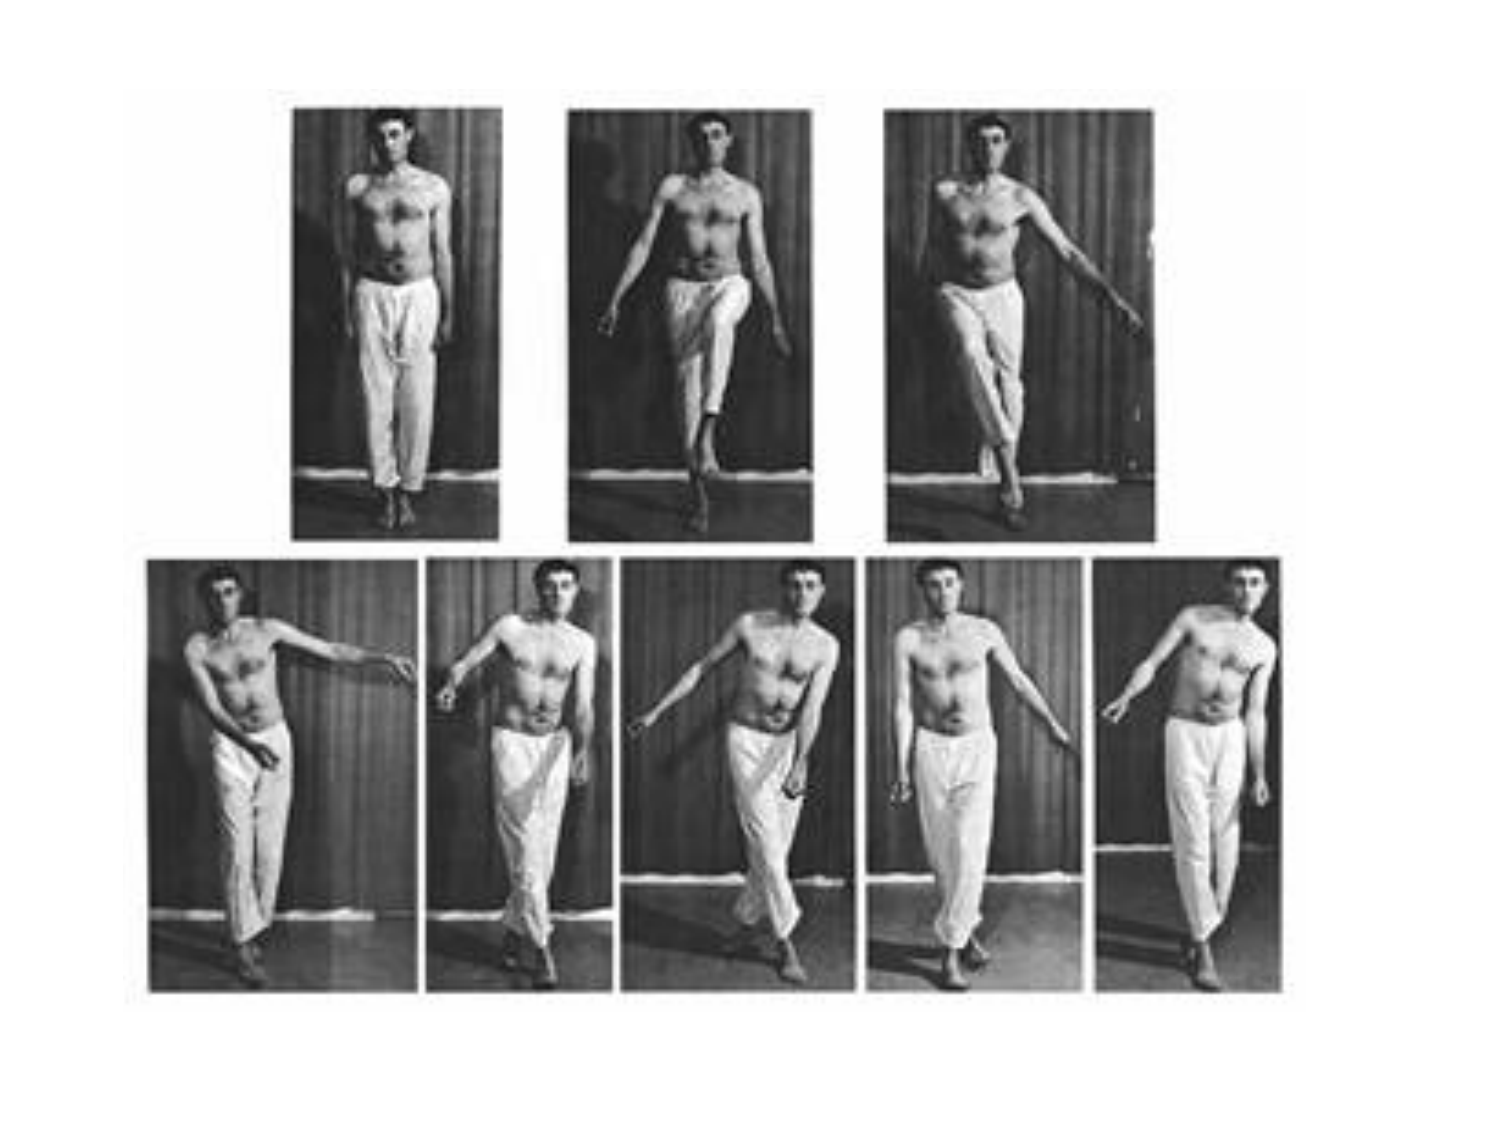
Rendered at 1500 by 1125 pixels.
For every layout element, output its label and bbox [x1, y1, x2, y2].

picture [123, 89, 1306, 1012]
